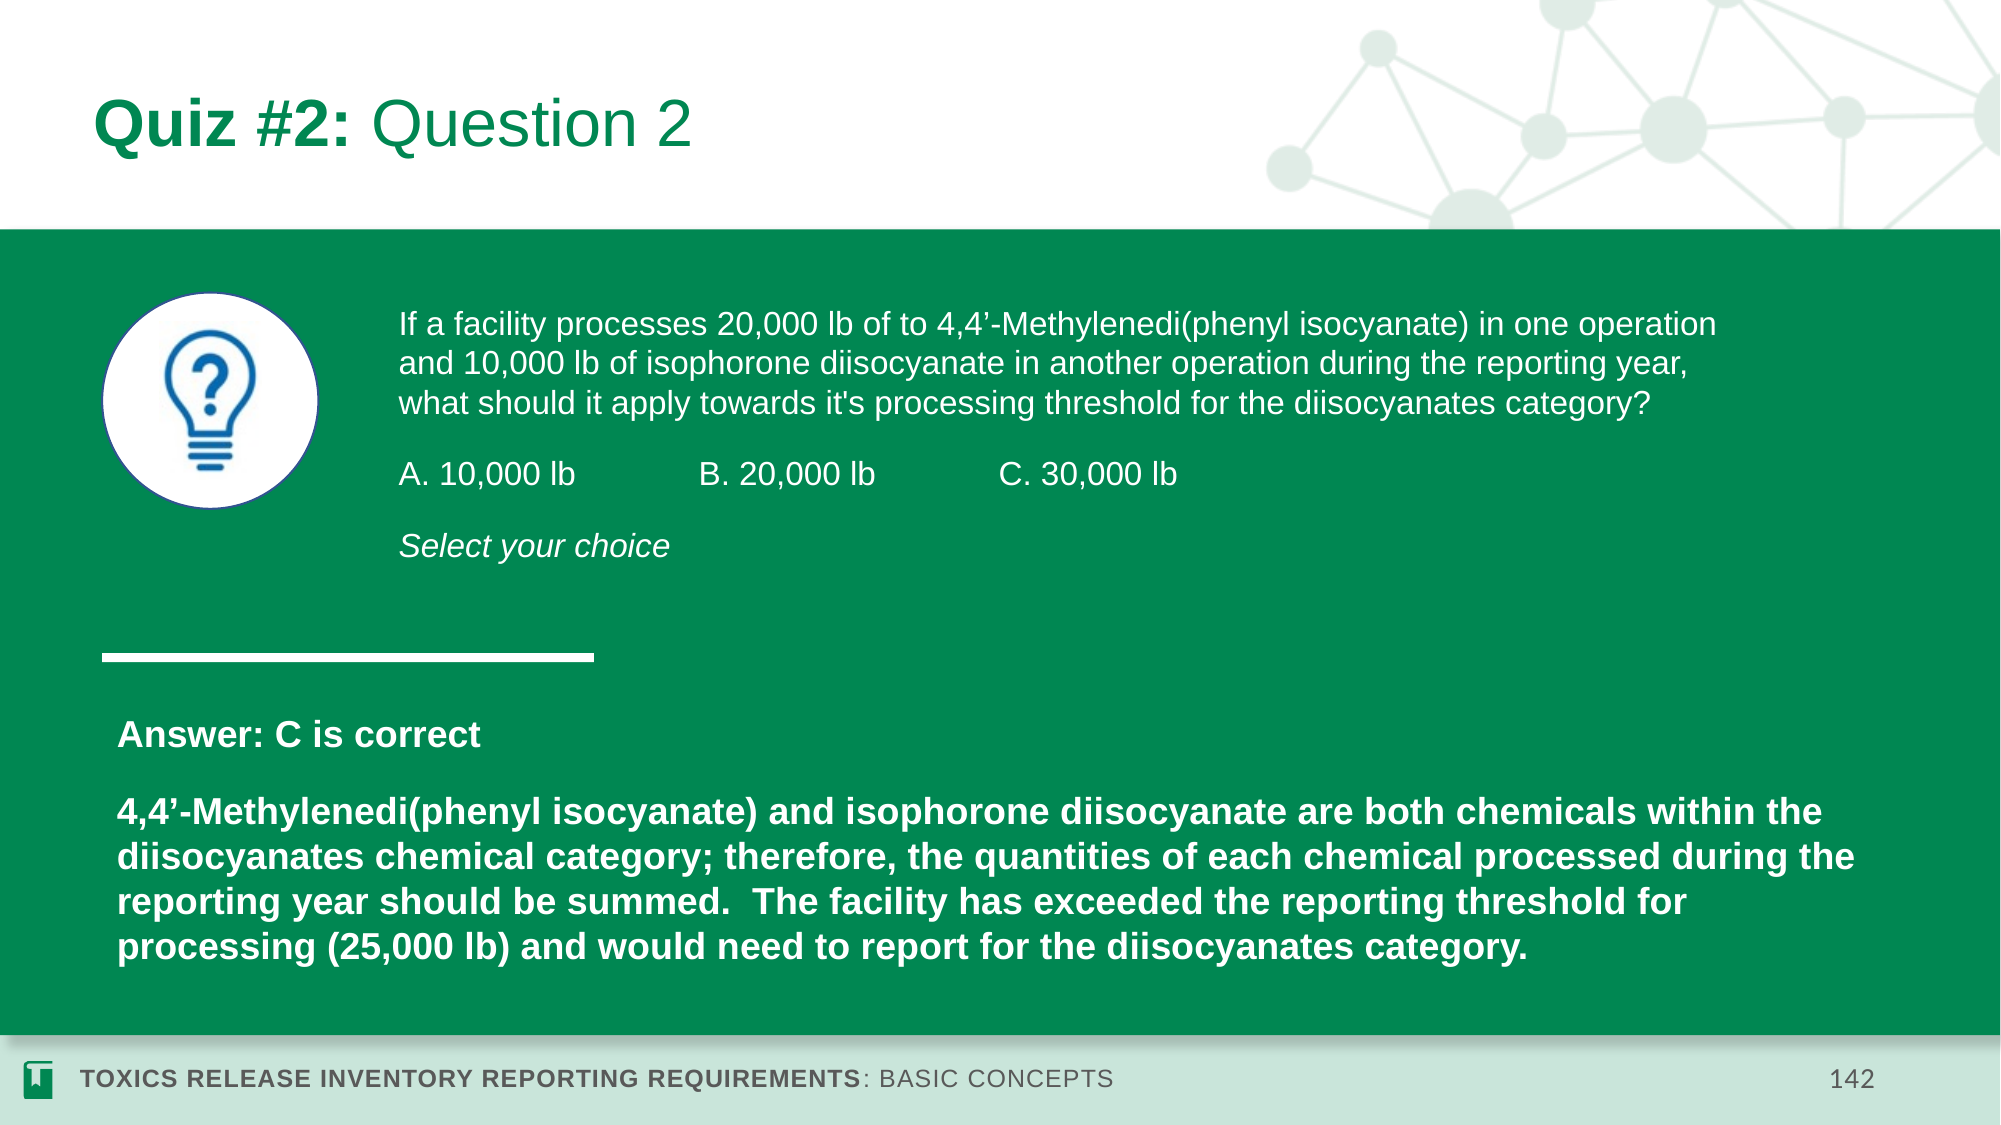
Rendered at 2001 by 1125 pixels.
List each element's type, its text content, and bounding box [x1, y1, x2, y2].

list If a facility processes 20,000 lb of to 4,4’-Methylenedi(phenyl isocyanate) in one operation and 10,000 lb of isophorone diisocyanate in another operation during the reporting year, what should it apply towards it's processing threshold for the diisocyanates category? A. 10,000 lb B. 20,000 lb C. 30,000 lb Select your choice [383, 294, 1748, 702]
list If a facility processes 20,000 lb of to 4,4’-Methylenedi(phenyl isocyanate) in one operation and 10,000 lb of isophorone diisocyanate in another operation during the reporting year, what should it apply towards it's processing threshold for the diisocyanates category? A. 10,000 lb B. 20,000 lb C. 30,000 lb Select your choice [383, 902, 1748, 947]
list Answer: C is correct 4,4’-Methylenedi(phenyl isocyanate) and isophorone diisocyanate are both chemicals within the diisocyanates chemical category; therefore, the quantities of each chemical processed during the reporting year should be summed. The facility has exceeded the reporting threshold for processing (25,000 lb) and would need to report for the diisocyanates category. [102, 702, 1913, 902]
title Quiz #2: Question 2 [78, 63, 1890, 186]
picture [159, 321, 262, 480]
